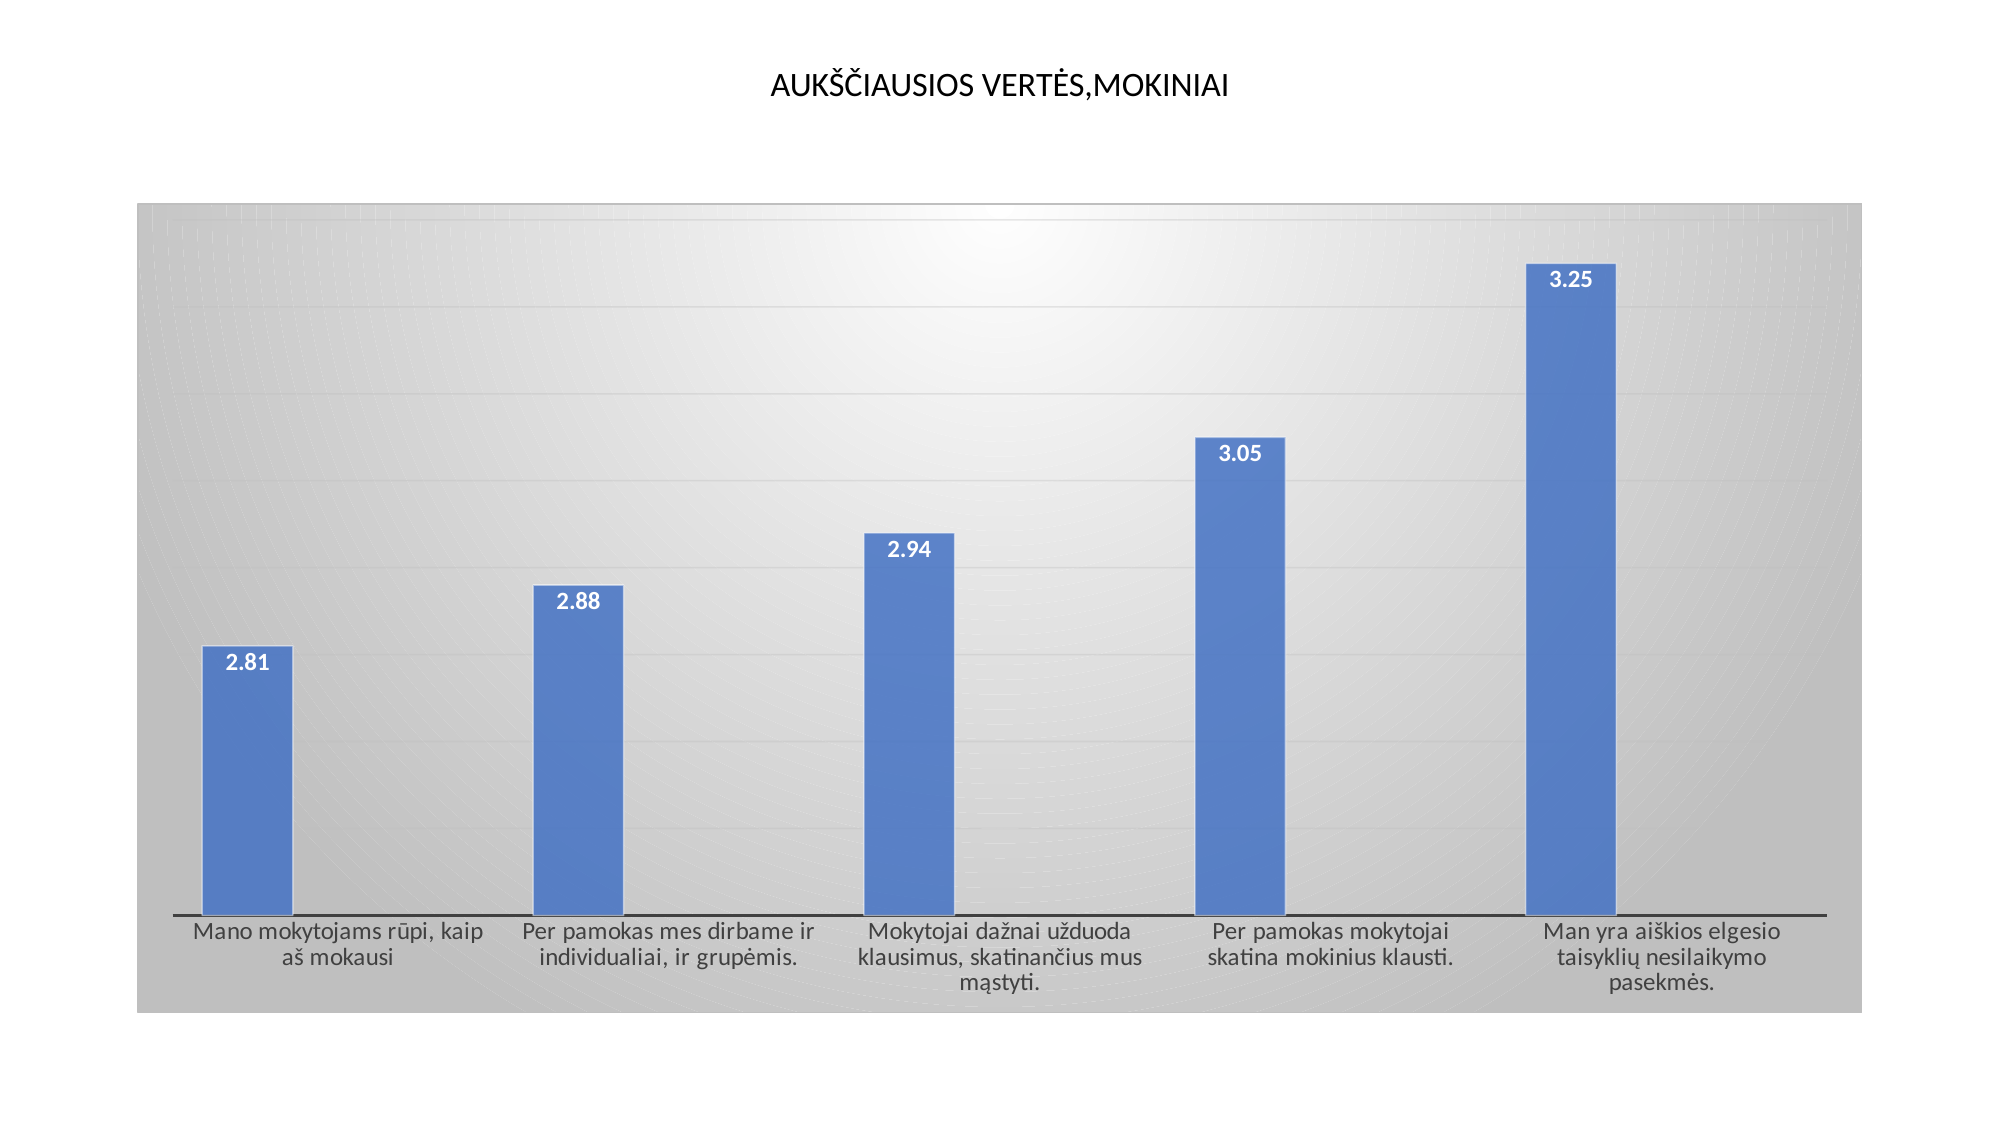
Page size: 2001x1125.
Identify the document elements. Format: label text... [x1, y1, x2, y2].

chart [137, 203, 1863, 1014]
title AUKŠČIAUSIOS VERTĖS,MOKINIAI [137, 59, 1863, 112]
